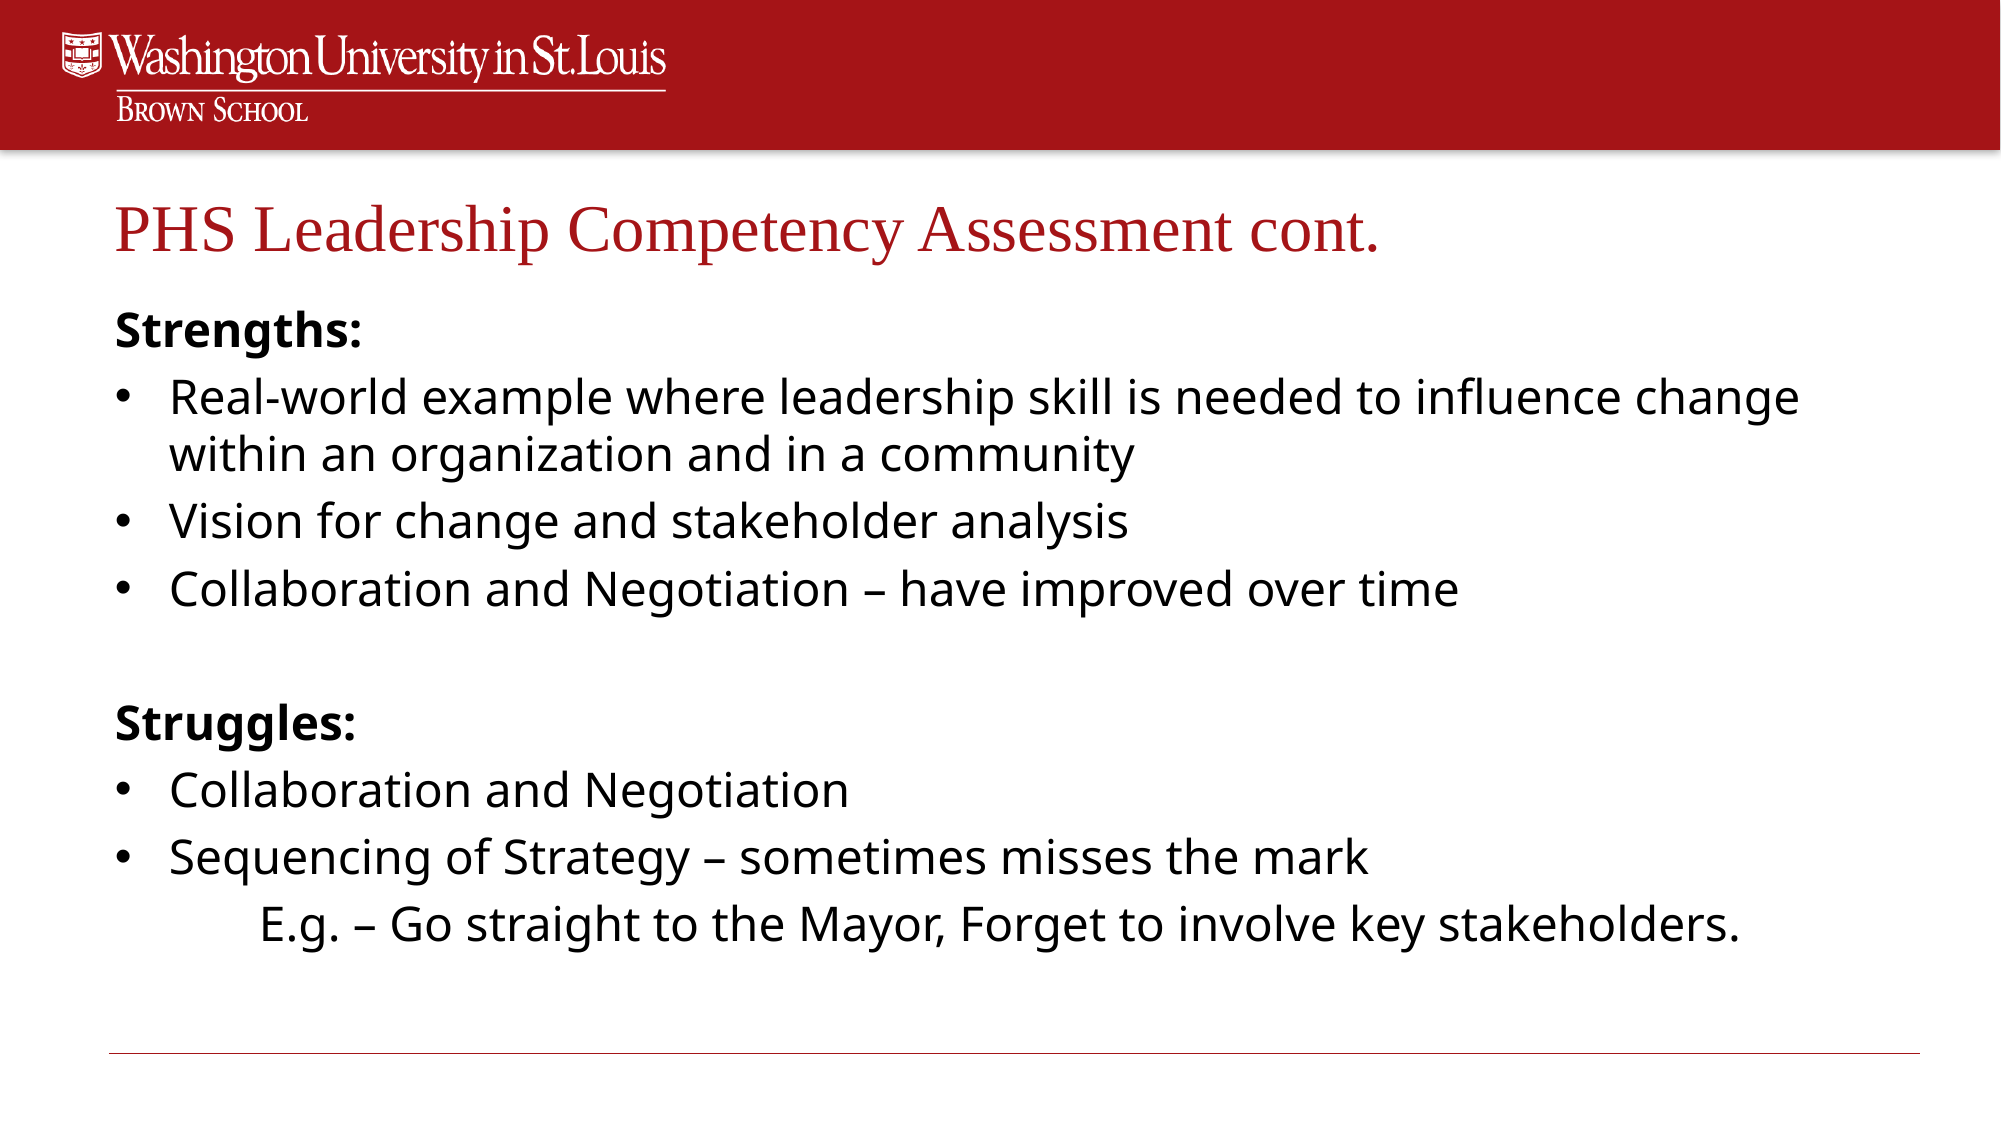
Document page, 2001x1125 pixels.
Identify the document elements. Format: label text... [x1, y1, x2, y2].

picture [34, 0, 698, 150]
list Strengths: Real-world example where leadership skill is needed to influence change within an organization and in a community Vision for change and stakeholder analysis Collaboration and Negotiation – have improved over time Struggles: Collaboration and Negotiation Sequencing of Strategy – sometimes misses the mark E.g. – Go straight to the Mayor, Forget to involve key stakeholders. [99, 291, 1826, 1035]
title PHS Leadership Competency Assessment cont. [99, 174, 1900, 275]
